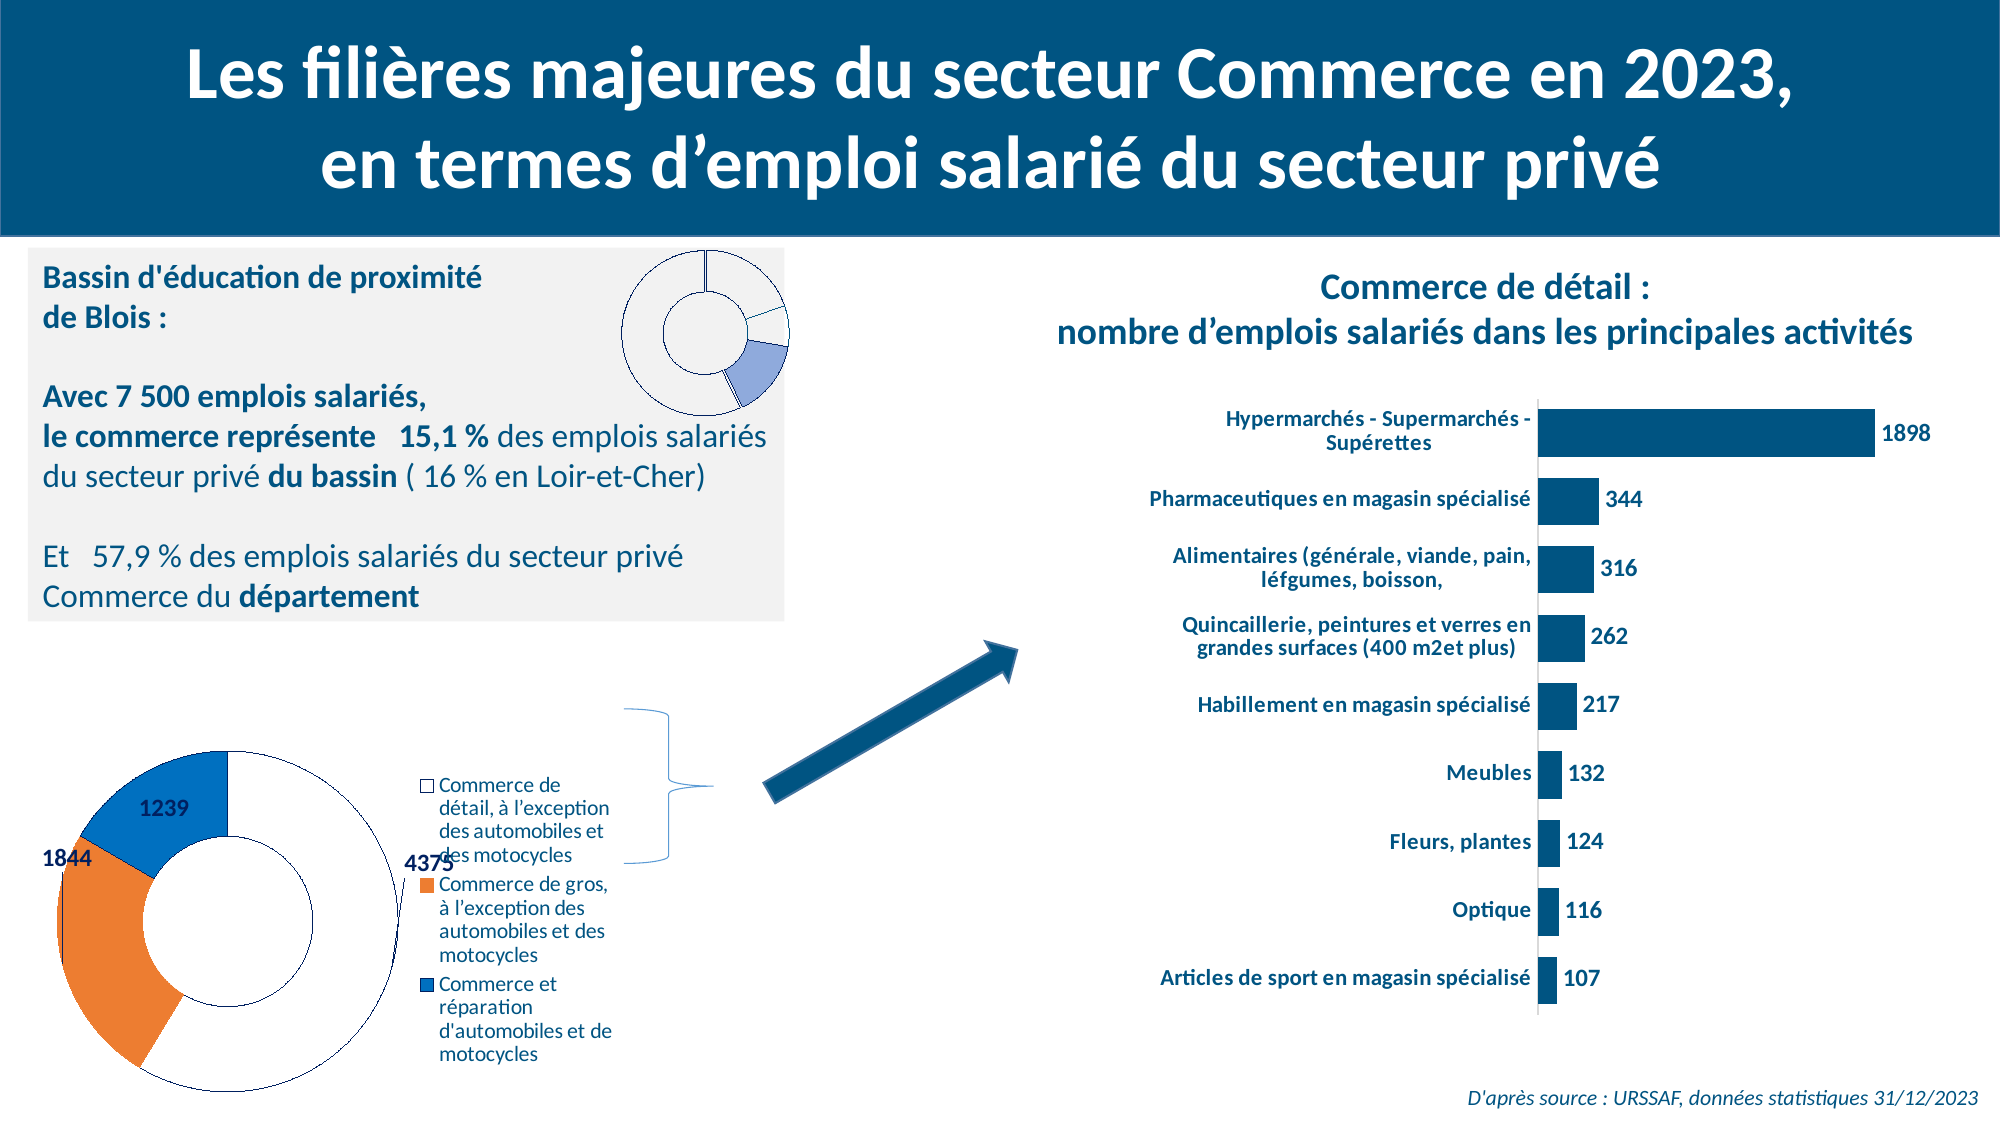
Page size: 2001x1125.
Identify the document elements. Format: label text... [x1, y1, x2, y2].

chart [618, 244, 796, 422]
text_box [762, 639, 1019, 805]
text_box Bassin d'éducation de proximité de Blois : Avec 7 500 emplois salariés, le commerce représente 15,1 % des emplois salariés du secteur privé du bassin ( 16 % en Loir-et-Cher) Et 57,9 % des emplois salariés du secteur privé Commerce du département [27, 247, 785, 622]
text_box Commerce de détail : nombre d’emplois salariés dans les principales activités [1012, 254, 1960, 360]
text_box D'après source : URSSAF, données statistiques 31/12/2023 [1452, 1076, 1995, 1118]
text_box Les filières majeures du secteur Commerce en 2023, en termes d’emploi salarié du secteur privé [0, 0, 2000, 237]
chart [1060, 360, 1958, 1038]
text_box [633, 708, 714, 864]
chart [41, 626, 633, 1125]
